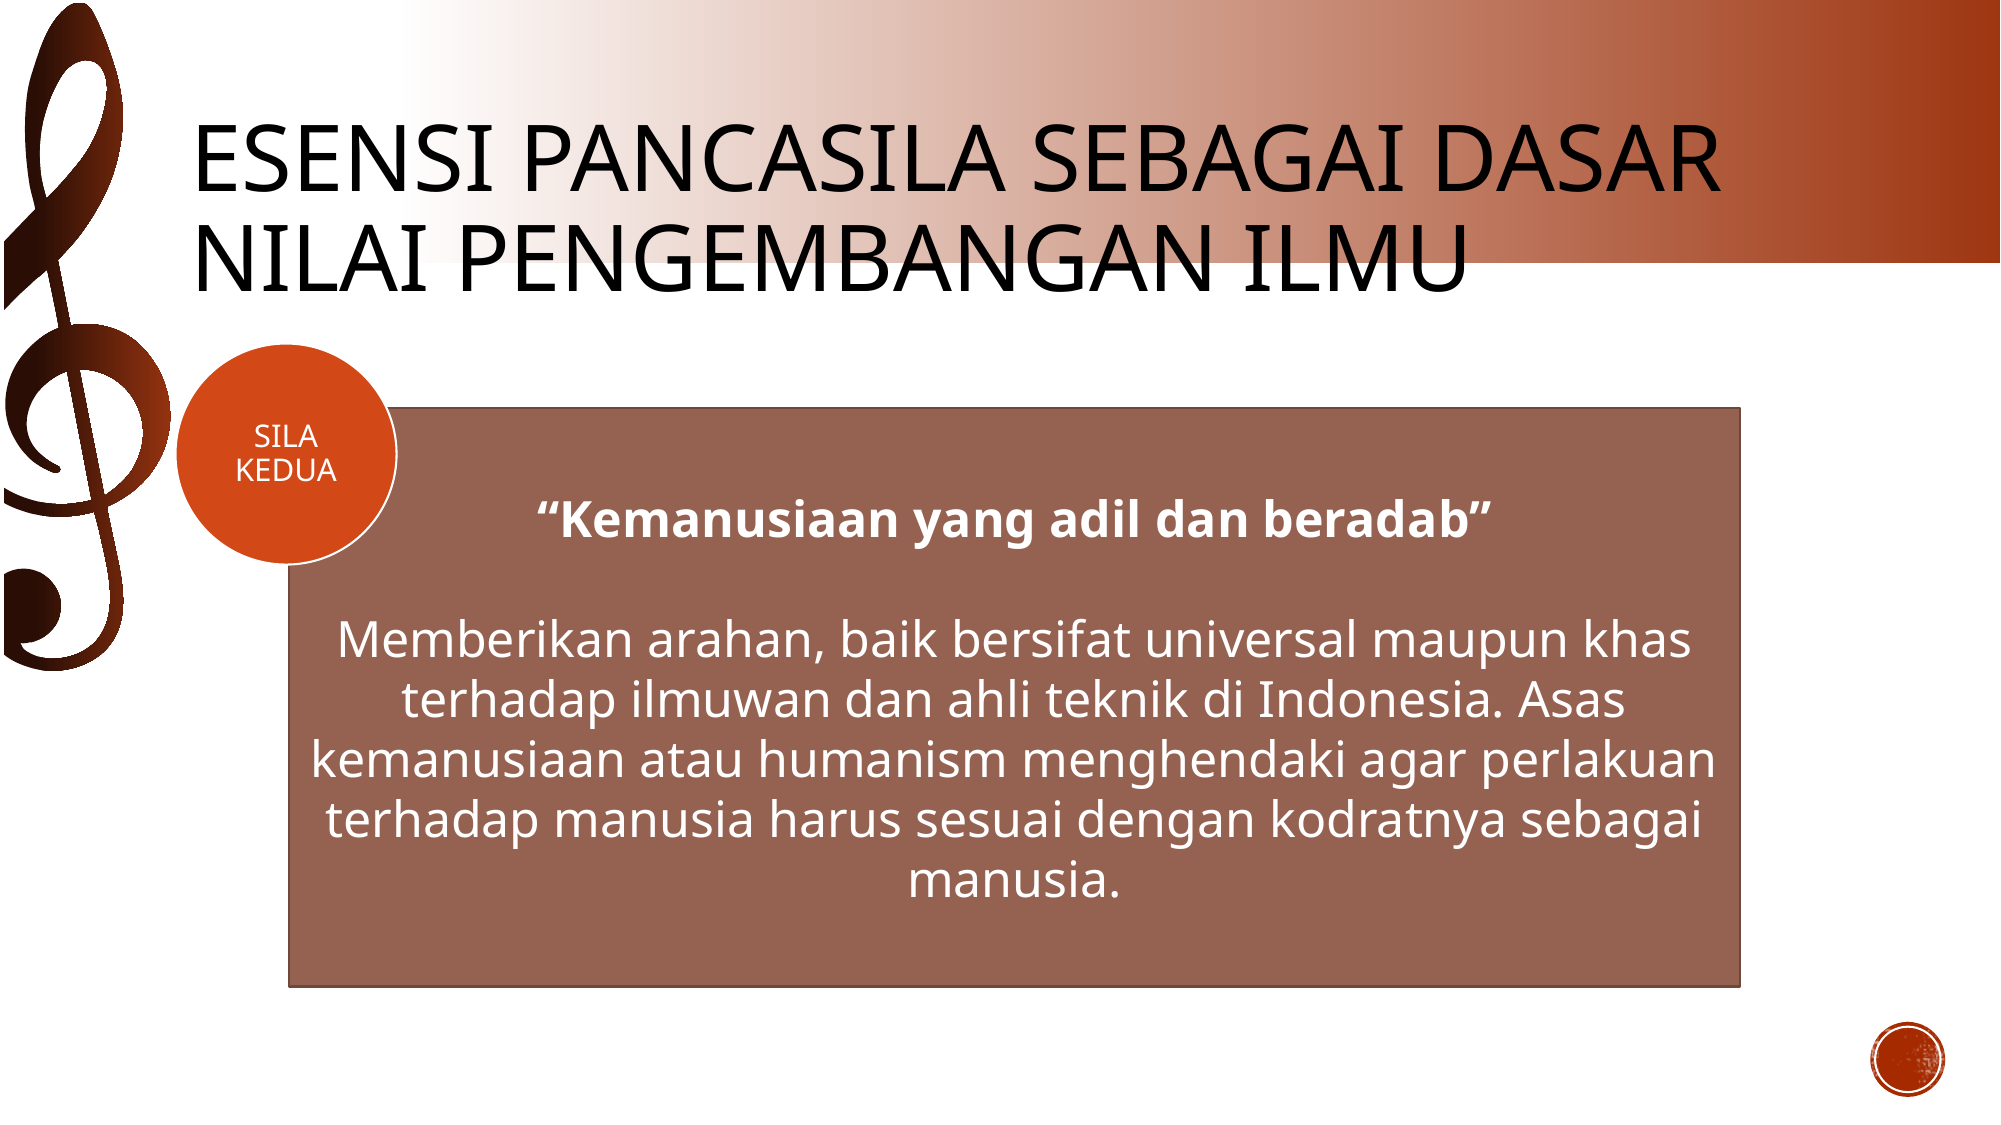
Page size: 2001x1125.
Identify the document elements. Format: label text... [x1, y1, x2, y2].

title ESENSI pancasila sebagai dasar nilai pengembangan ilmu [175, 79, 1826, 344]
text_box “Kemanusiaan yang adil dan beradab” Memberikan arahan, baik bersifat universal maupun khas terhadap ilmuwan dan ahli teknik di Indonesia. Asas kemanusiaan atau humanism menghendaki agar perlakuan terhadap manusia harus sesuai dengan kodratnya sebagai manusia. [288, 407, 1741, 988]
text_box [177, 345, 396, 564]
